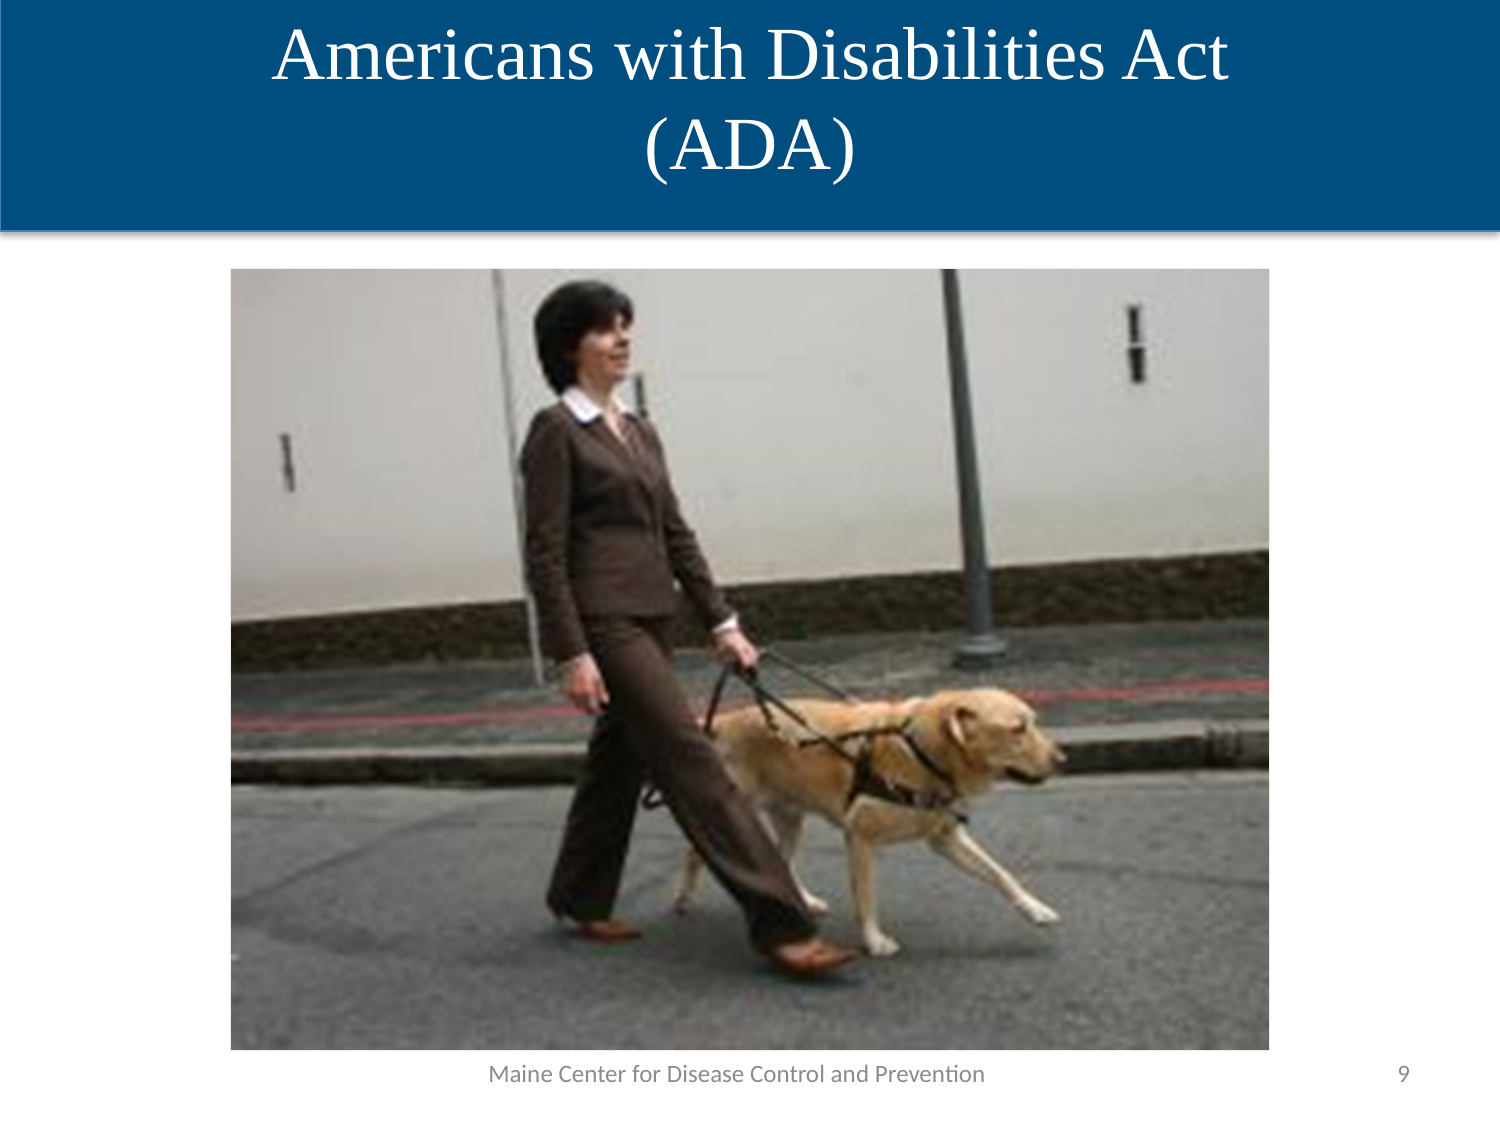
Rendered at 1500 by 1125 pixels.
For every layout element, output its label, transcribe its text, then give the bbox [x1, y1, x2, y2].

picture [230, 268, 1269, 1051]
text_box Americans with Disabilities Act (ADA) [0, 0, 1500, 232]
footer Maine Center for Disease Control and Prevention [437, 1058, 1038, 1103]
slide_number 9 [1074, 1042, 1425, 1103]
